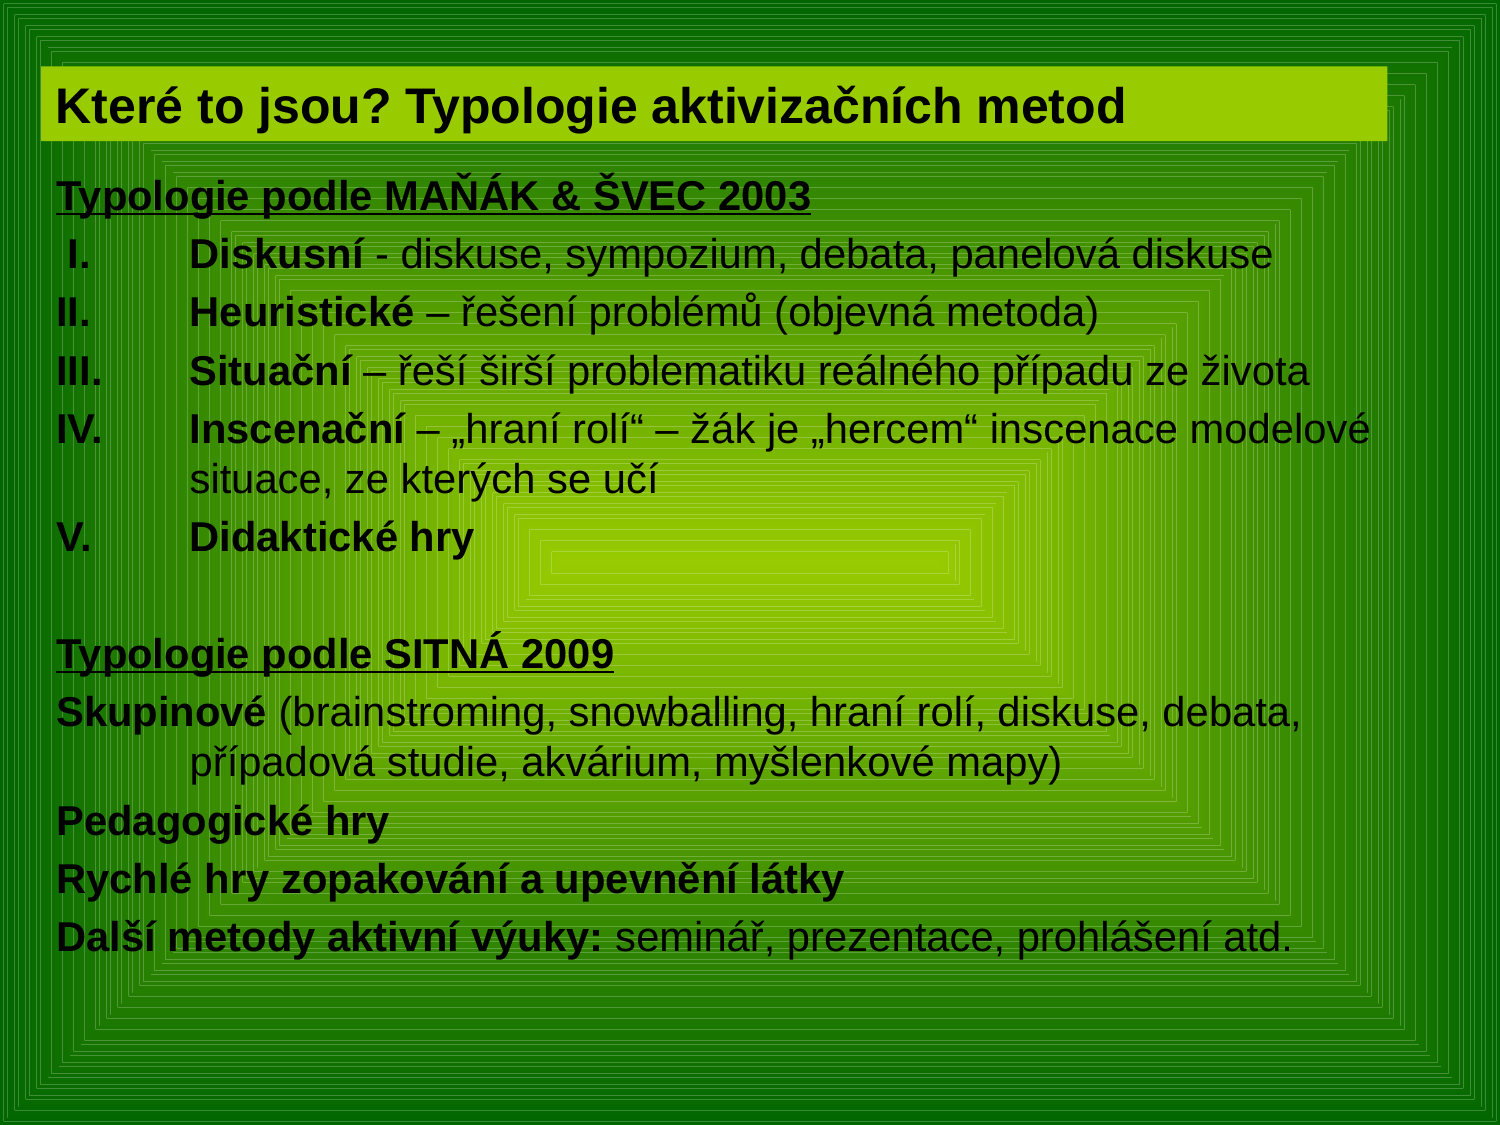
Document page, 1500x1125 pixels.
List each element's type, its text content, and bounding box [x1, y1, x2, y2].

list Typologie podle MAŇÁK & ŠVEC 2003 I. Diskusní - diskuse, sympozium, debata, panelová diskuse Heuristické – řešení problémů (objevná metoda) Situační – řeší širší problematiku reálného případu ze života Inscenační – „hraní rolí“ – žák je „hercem“ inscenace modelové situace, ze kterých se učí Didaktické hry Typologie podle SITNÁ 2009 Skupinové (brainstroming, snowballing, hraní rolí, diskuse, debata, případová studie, akvárium, myšlenkové mapy) Pedagogické hry Rychlé hry zopakování a upevnění látky Další metody aktivní výuky: seminář, prezentace, prohlášení atd. [40, 160, 1437, 1012]
text_box Které to jsou? Typologie aktivizačních metod [41, 66, 1388, 142]
